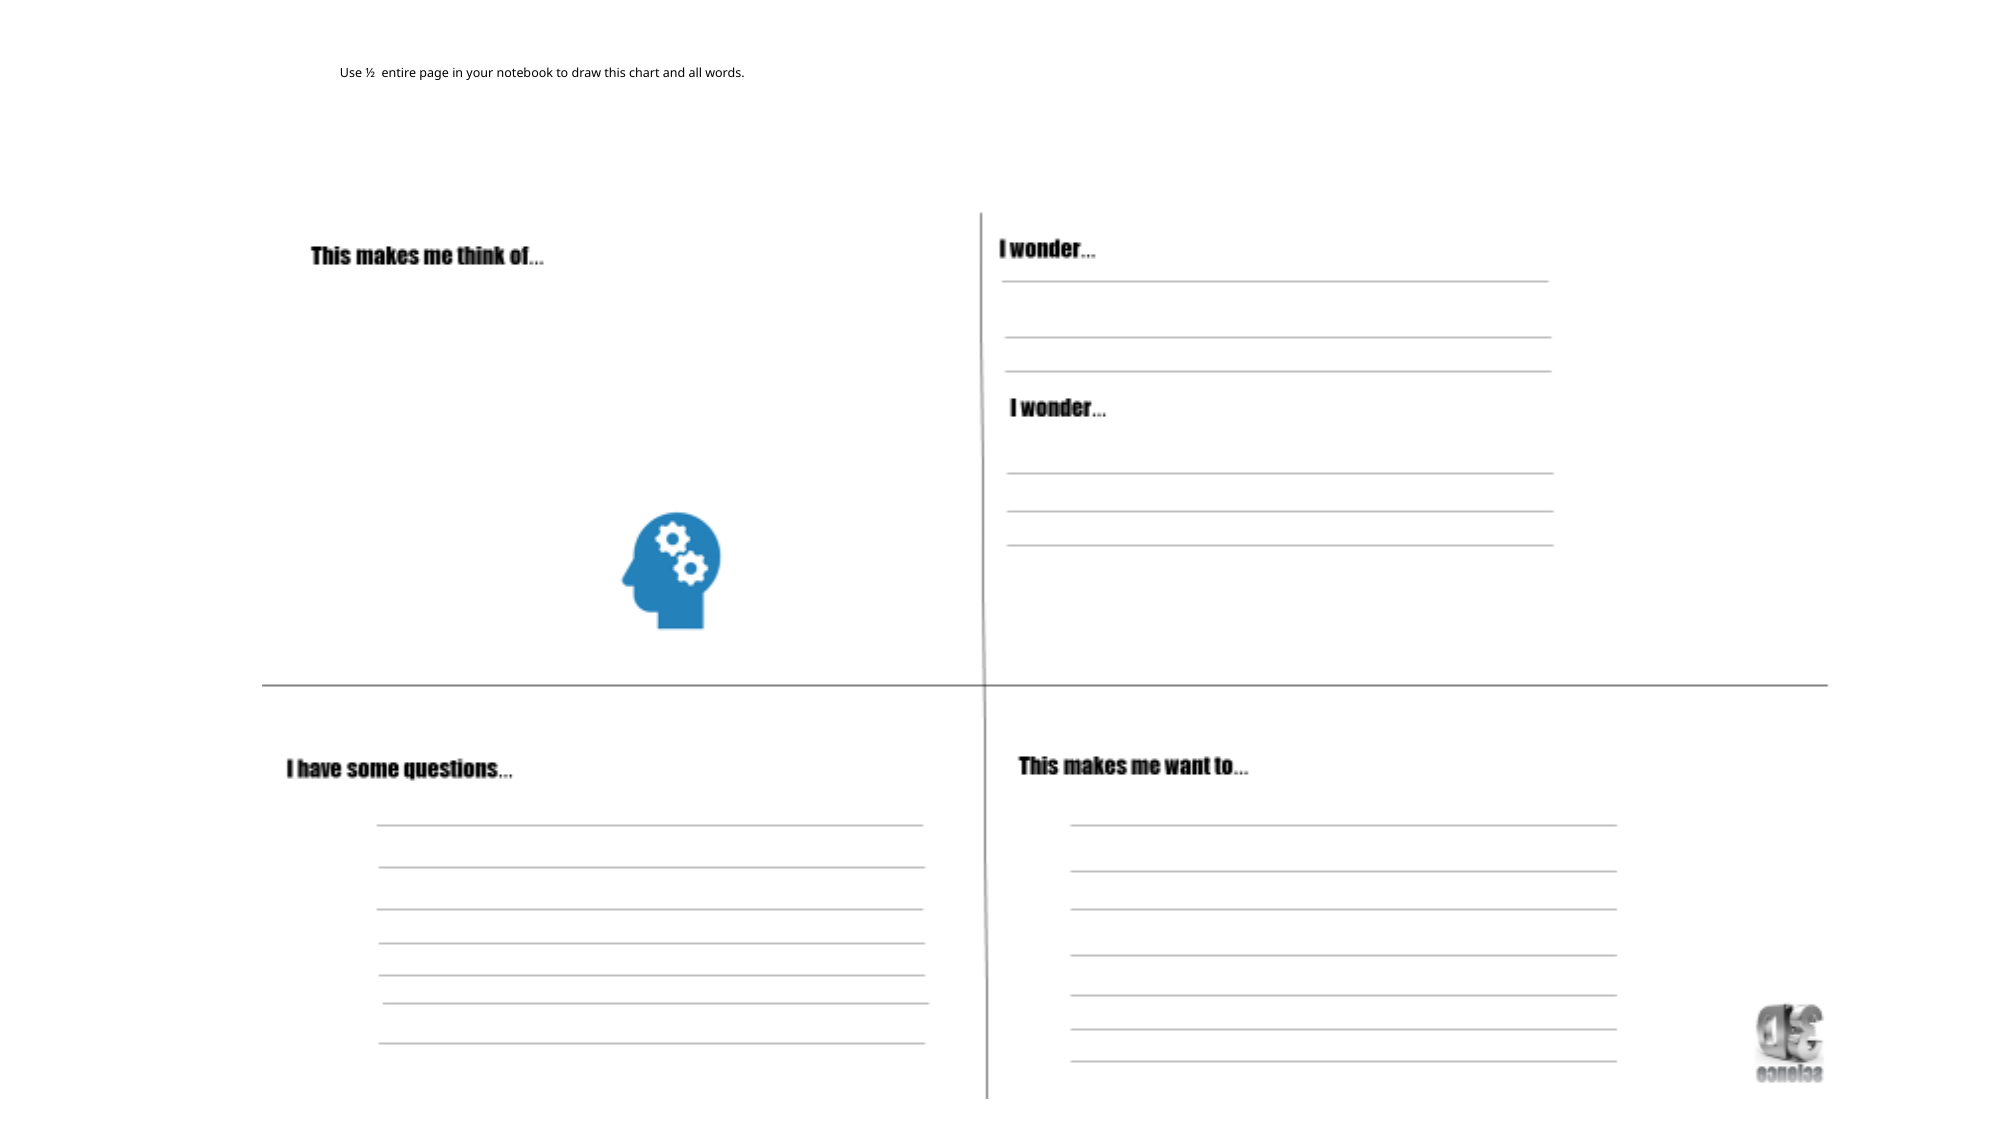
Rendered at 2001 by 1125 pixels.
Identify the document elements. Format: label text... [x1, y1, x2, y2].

title Use ½ entire page in your notebook to draw this chart and all words. [324, 45, 1675, 88]
picture [262, 199, 1850, 1099]
